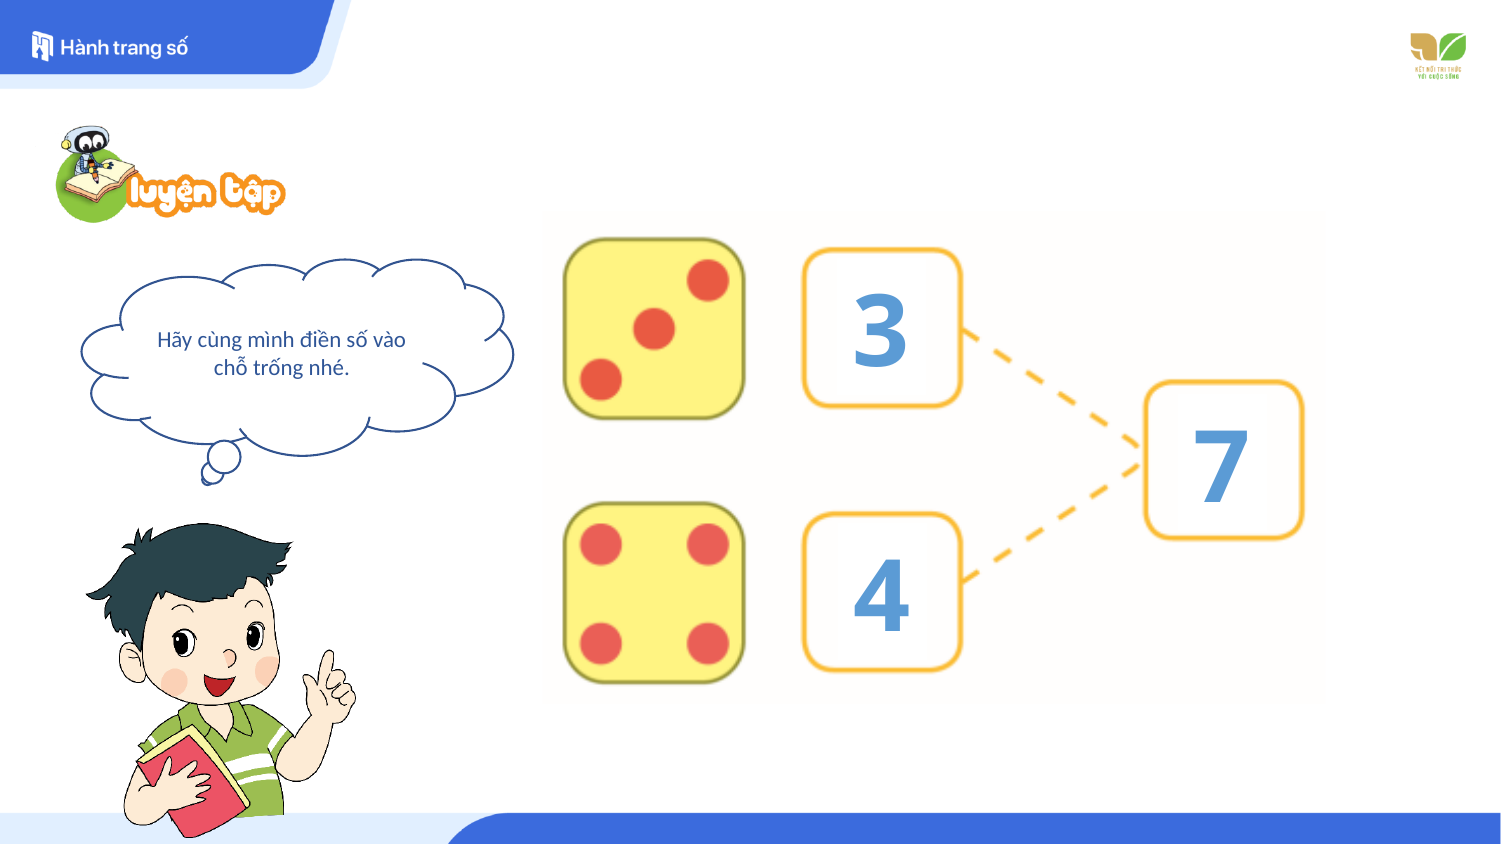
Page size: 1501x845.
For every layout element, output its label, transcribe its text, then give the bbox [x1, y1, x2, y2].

picture [0, 0, 1501, 844]
text_box Hãy cùng mình điền số vào chỗ trống nhé. [80, 258, 515, 487]
